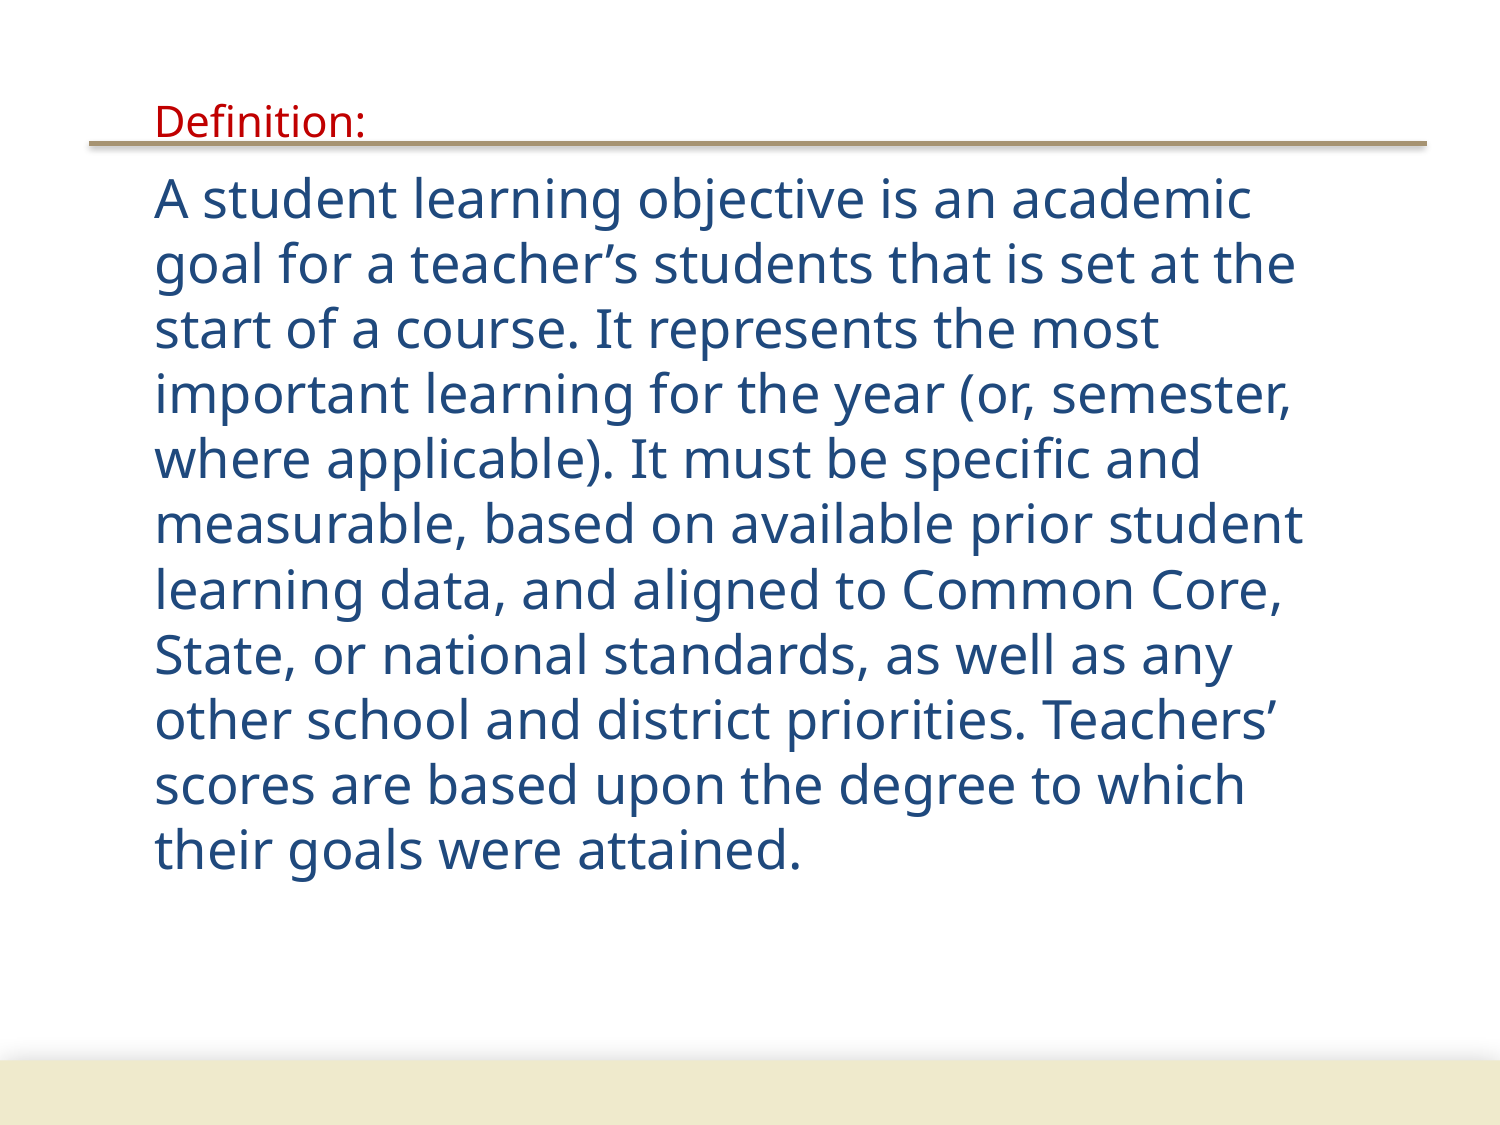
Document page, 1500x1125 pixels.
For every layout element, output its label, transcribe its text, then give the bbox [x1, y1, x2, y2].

list A student learning objective is an academic goal for a teacher’s students that is set at the start of a course. It represents the most important learning for the year (or, semester, where applicable). It must be specific and measurable, based on available prior student learning data, and aligned to Common Core, State, or national standards, as well as any other school and district priorities. Teachers’ scores are based upon the degree to which their goals were attained. [127, 257, 1371, 996]
text_box Definition: [127, 36, 1390, 257]
